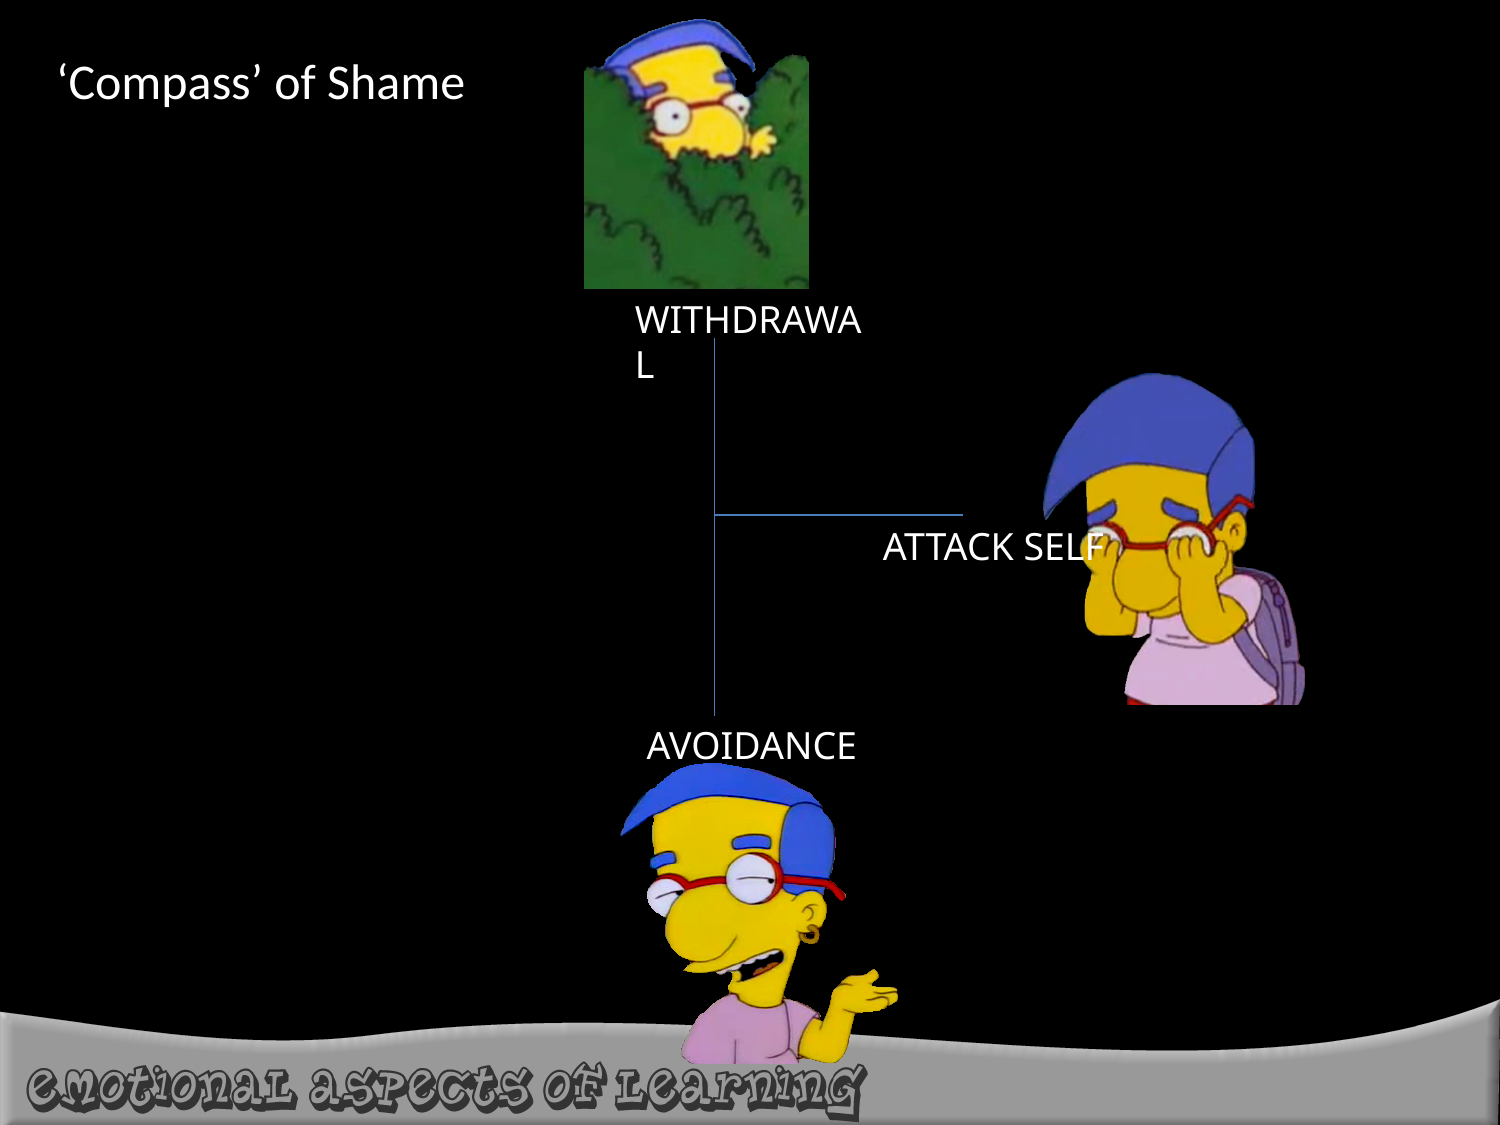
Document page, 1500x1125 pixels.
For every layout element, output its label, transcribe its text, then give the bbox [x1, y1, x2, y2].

picture [0, 762, 1500, 1125]
picture [584, 18, 810, 289]
text_box AVOIDANCE [631, 714, 904, 775]
text_box ‘Compass’ of Shame [41, 42, 502, 118]
picture [1043, 373, 1305, 705]
text_box WITHDRAWAL [620, 288, 892, 394]
text_box ATTACK SELF [868, 515, 1037, 575]
